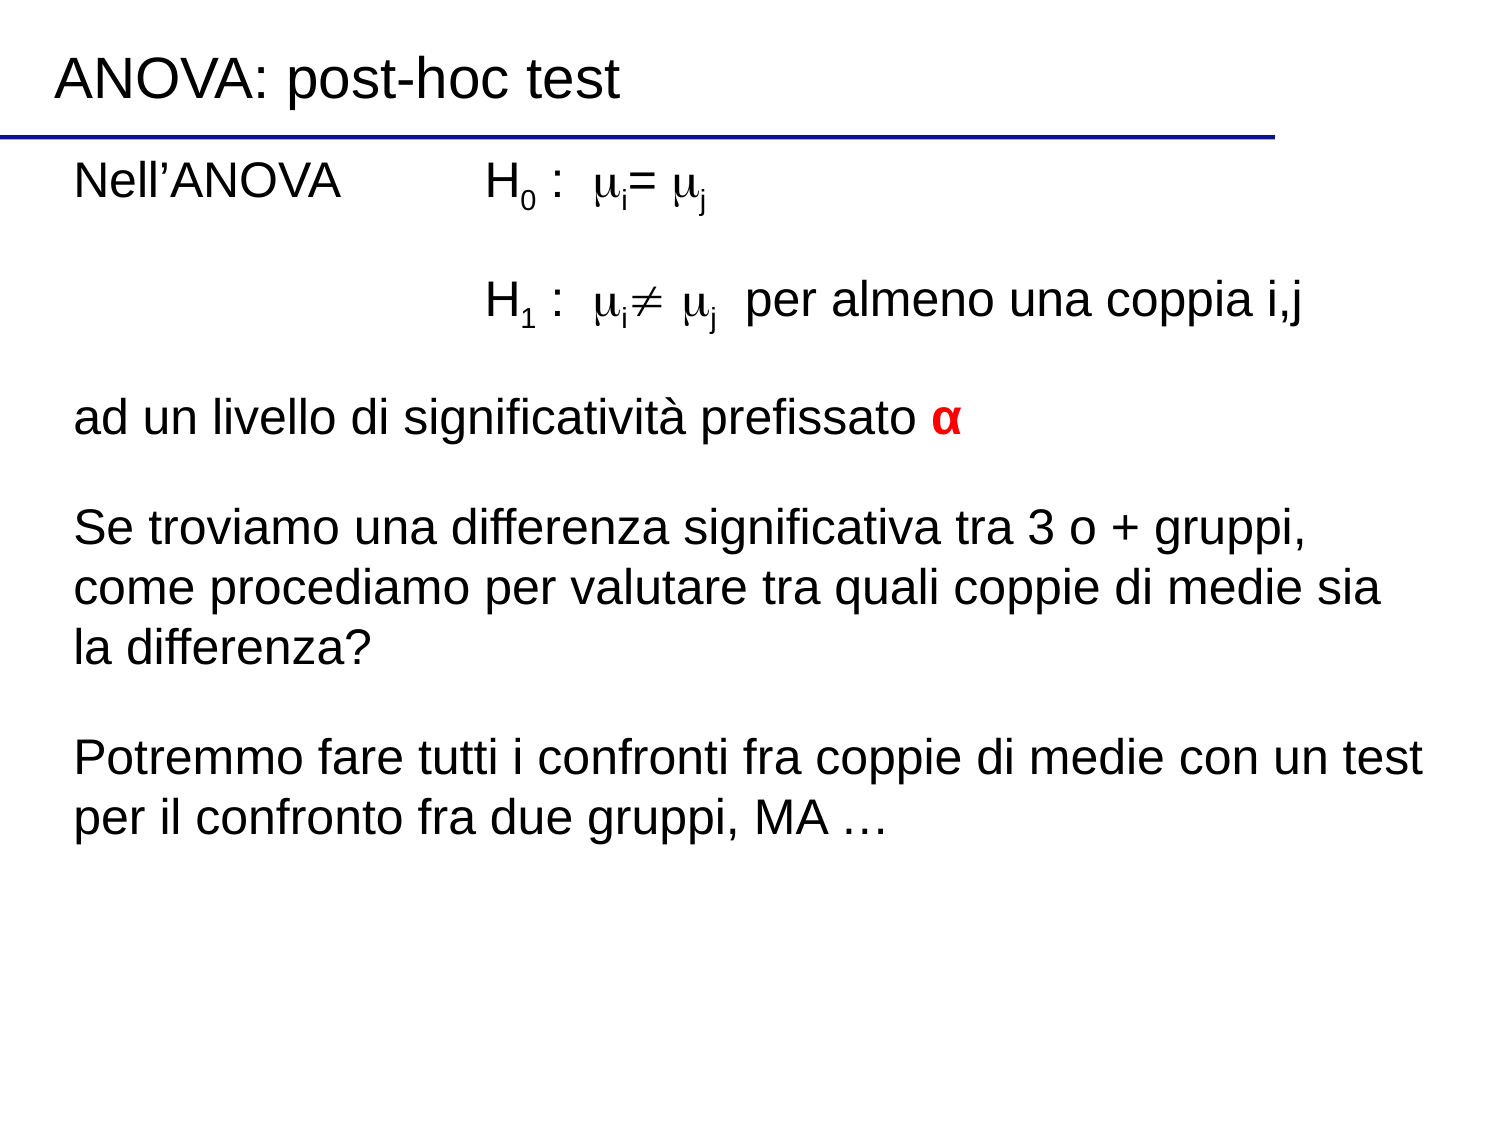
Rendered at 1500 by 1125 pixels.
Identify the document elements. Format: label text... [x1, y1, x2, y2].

text_box Nell’ANOVA H0 : i= j H1 : i j per almeno una coppia i,j ad un livello di significatività prefissato α Se troviamo una differenza significativa tra 3 o + gruppi, come procediamo per valutare tra quali coppie di medie sia la differenza? Potremmo fare tutti i confronti fra coppie di medie con un test per il confronto fra due gruppi, MA … [58, 140, 1442, 852]
text_box ANOVA: post-hoc test [39, 32, 636, 118]
